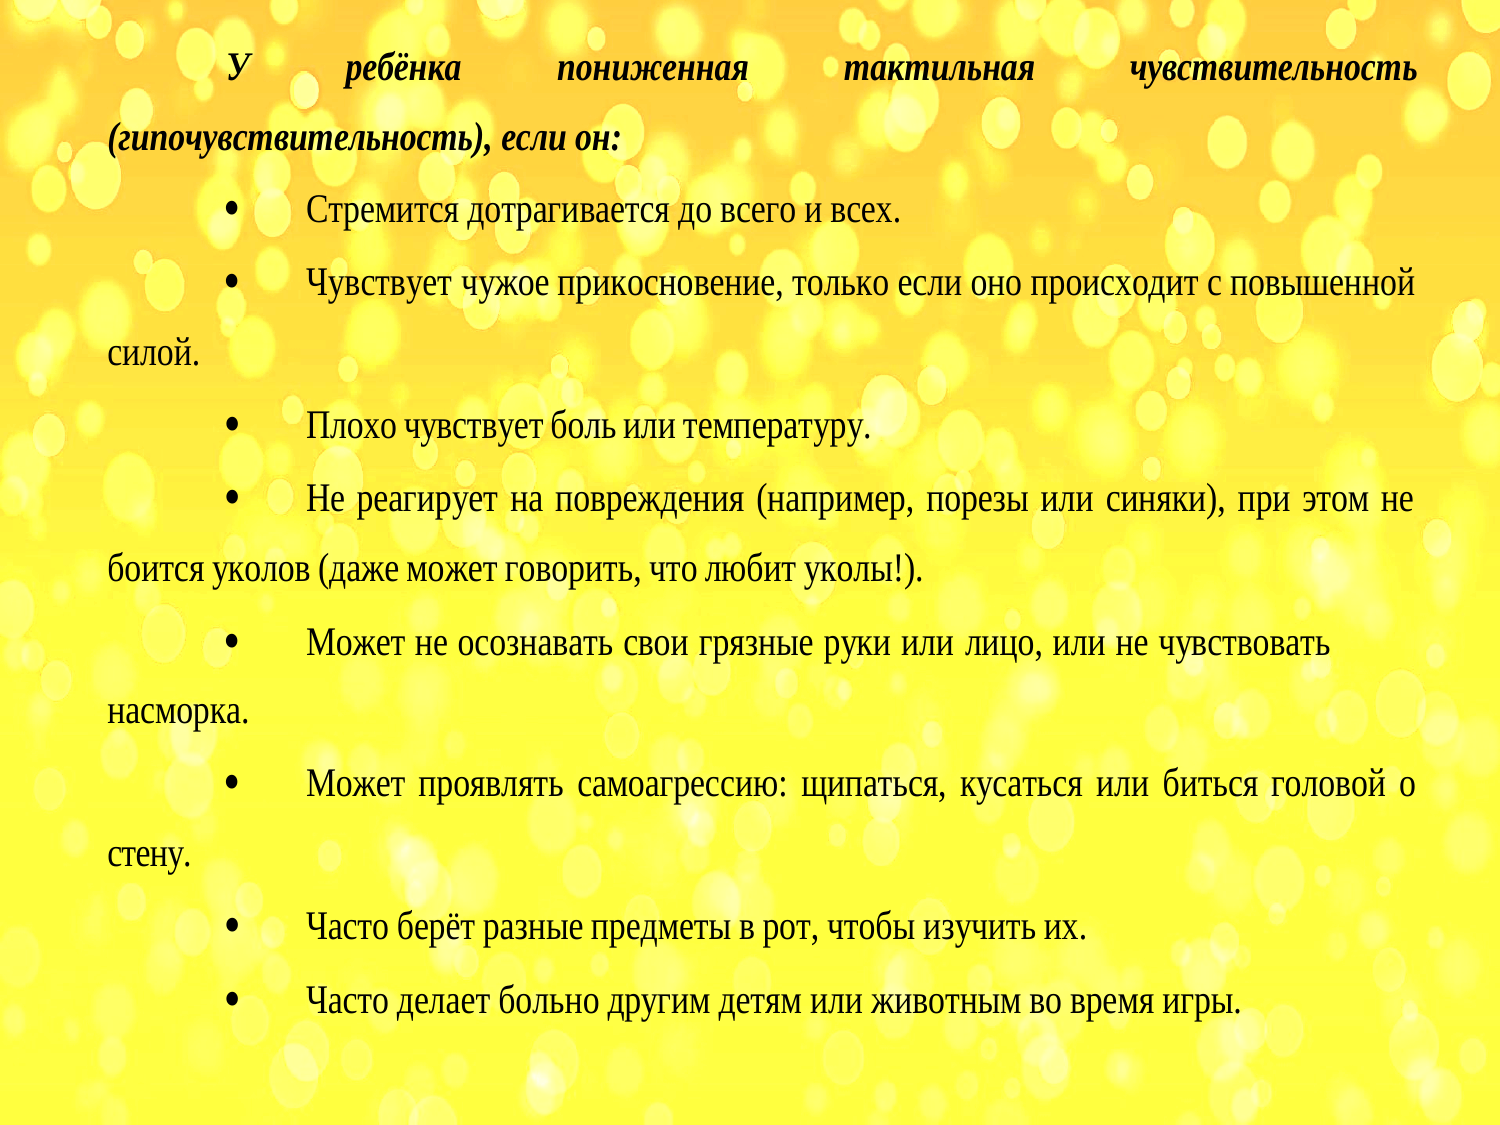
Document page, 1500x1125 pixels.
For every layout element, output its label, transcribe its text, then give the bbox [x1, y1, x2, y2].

picture [64, 42, 1459, 1024]
text_box Вкусовая система [0, 0, 1500, 1125]
